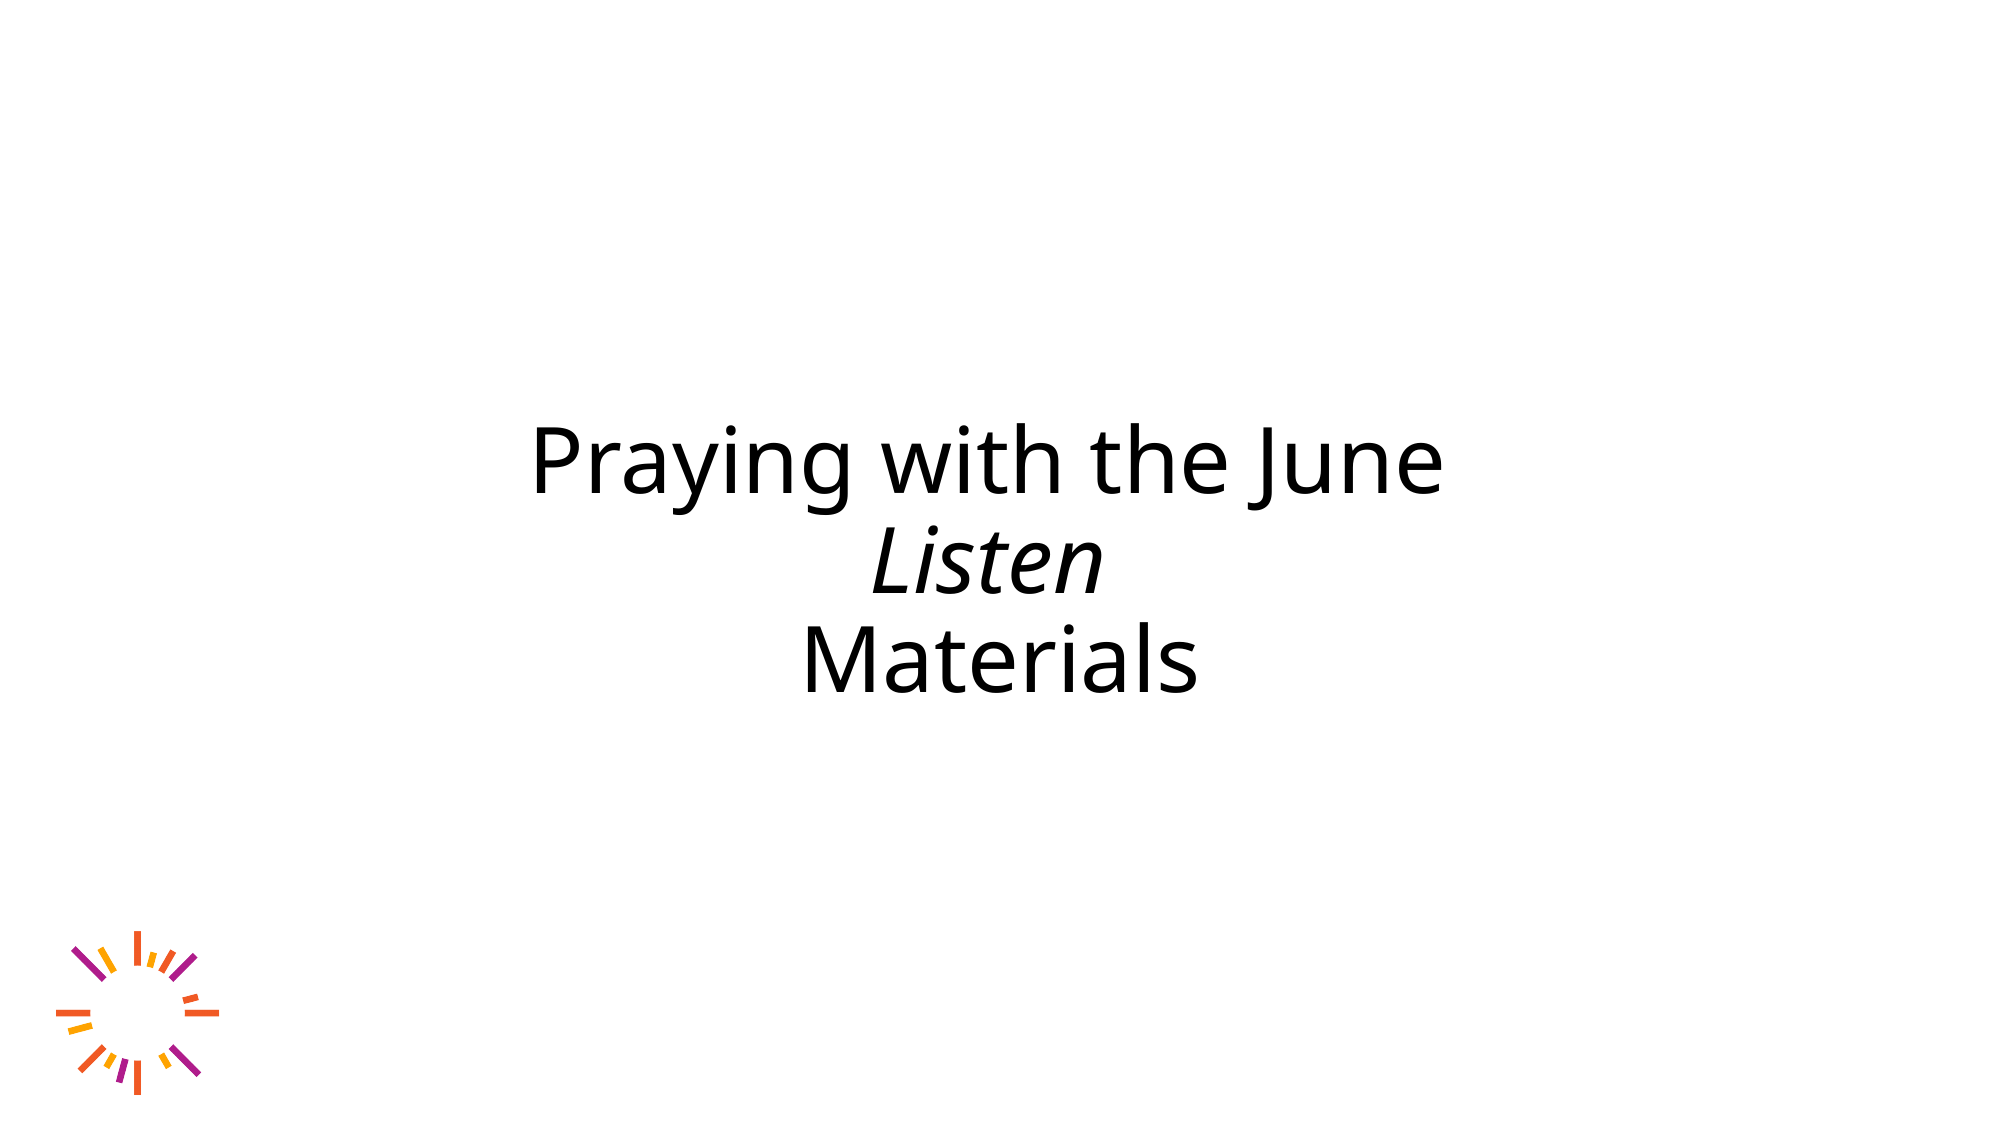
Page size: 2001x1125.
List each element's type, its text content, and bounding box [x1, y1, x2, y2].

picture [8, 884, 267, 1125]
title Praying with the June Listen Materials [128, 404, 1872, 720]
